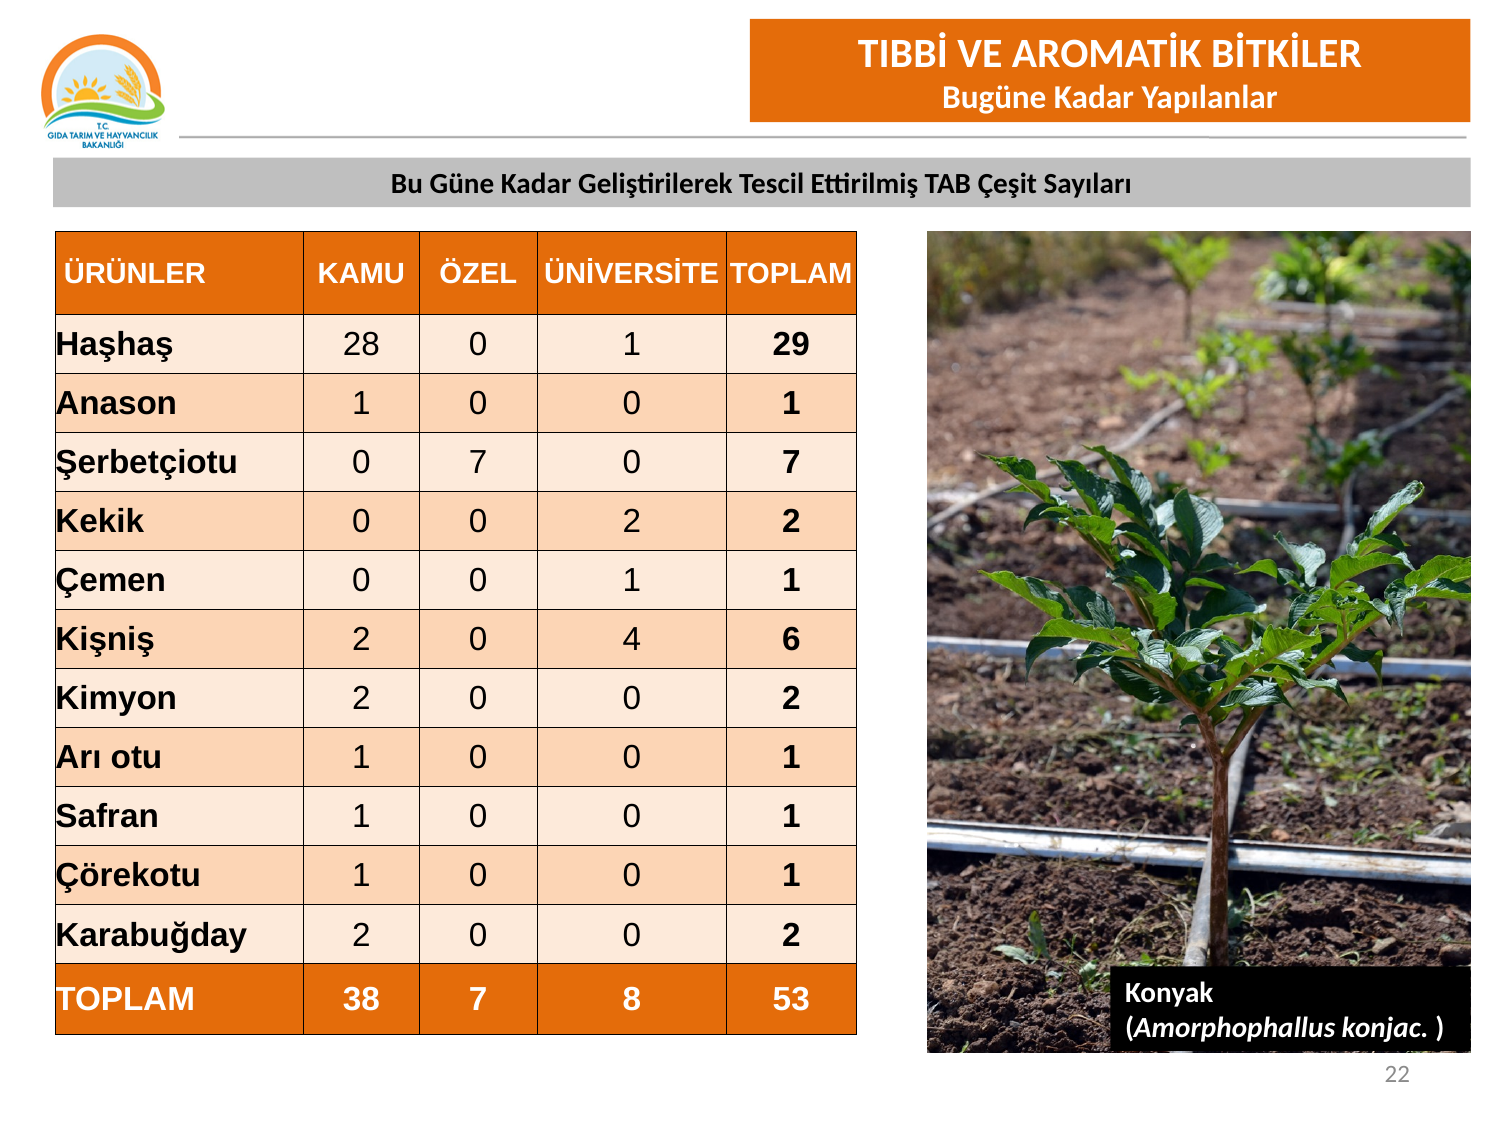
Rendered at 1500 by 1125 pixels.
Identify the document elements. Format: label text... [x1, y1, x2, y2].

table_cell 0 [420, 315, 537, 373]
picture [41, 34, 1467, 149]
table_cell 2 [304, 669, 419, 727]
table_cell 0 [304, 551, 419, 609]
table_cell Anason [56, 374, 303, 432]
table_cell 0 [420, 551, 537, 609]
table_cell Çemen [56, 551, 303, 609]
table_cell 1 [538, 315, 726, 373]
picture [926, 231, 1471, 1053]
table_cell 8 [538, 964, 726, 1034]
table_cell Haşhaş [56, 315, 303, 373]
table_cell 2 [727, 492, 856, 550]
text_box Bu Güne Kadar Geliştirilerek Tescil Ettirilmiş TAB Çeşit Sayıları [53, 157, 1471, 208]
table_cell 7 [420, 433, 537, 491]
table_cell 2 [727, 669, 856, 727]
table_cell 6 [727, 610, 856, 668]
table_cell 2 [304, 905, 419, 963]
table_header TOPLAM [727, 232, 856, 314]
table_cell 1 [304, 846, 419, 904]
table_header ÜRÜNLER [56, 232, 303, 314]
table_cell 2 [538, 492, 726, 550]
table_cell 0 [420, 669, 537, 727]
table_cell Kekik [56, 492, 303, 550]
table_cell Karabuğday [56, 905, 303, 963]
table_header KAMU [304, 232, 419, 314]
table_cell 29 [727, 315, 856, 373]
table_cell Şerbetçiotu [56, 433, 303, 491]
table_cell 7 [727, 433, 856, 491]
table_cell 0 [538, 787, 726, 845]
table_cell 0 [538, 905, 726, 963]
table_cell 38 [304, 964, 419, 1034]
table_cell 4 [538, 610, 726, 668]
table_cell 1 [727, 551, 856, 609]
table_cell Arı otu [56, 728, 303, 786]
table_cell 0 [304, 433, 419, 491]
table_cell 1 [304, 728, 419, 786]
table_cell 1 [538, 551, 726, 609]
table_cell 0 [420, 728, 537, 786]
table_cell Safran [56, 787, 303, 845]
table_cell Kimyon [56, 669, 303, 727]
table_cell 1 [304, 787, 419, 845]
table_cell 1 [304, 374, 419, 432]
table_cell 1 [727, 787, 856, 845]
table_cell 0 [538, 669, 726, 727]
table_cell 0 [420, 905, 537, 963]
table_cell 1 [727, 374, 856, 432]
table_cell 0 [304, 492, 419, 550]
table_cell 2 [304, 610, 419, 668]
table_header ÜNİVERSİTE [538, 232, 726, 314]
table_cell 0 [538, 846, 726, 904]
table_cell 0 [538, 433, 726, 491]
table_cell 53 [727, 964, 856, 1034]
table_cell 0 [538, 728, 726, 786]
table_cell 1 [727, 728, 856, 786]
table_header ÖZEL [420, 232, 537, 314]
table_cell 0 [420, 374, 537, 432]
table_cell 0 [420, 610, 537, 668]
table_cell 0 [420, 492, 537, 550]
table_cell Çörekotu [56, 846, 303, 904]
table_cell TOPLAM [56, 964, 303, 1034]
table_cell 2 [727, 905, 856, 963]
text_box TIBBİ VE AROMATİK BİTKİLER Bugüne Kadar Yapılanlar [749, 18, 1471, 123]
slide_number 22 [1074, 1062, 1425, 1103]
table_cell 28 [304, 315, 419, 373]
table_cell 0 [420, 846, 537, 904]
table_cell 7 [420, 964, 537, 1034]
table_cell 0 [538, 374, 726, 432]
table_cell 1 [727, 846, 856, 904]
table_cell Kişniş [56, 610, 303, 668]
table_cell 0 [420, 787, 537, 845]
